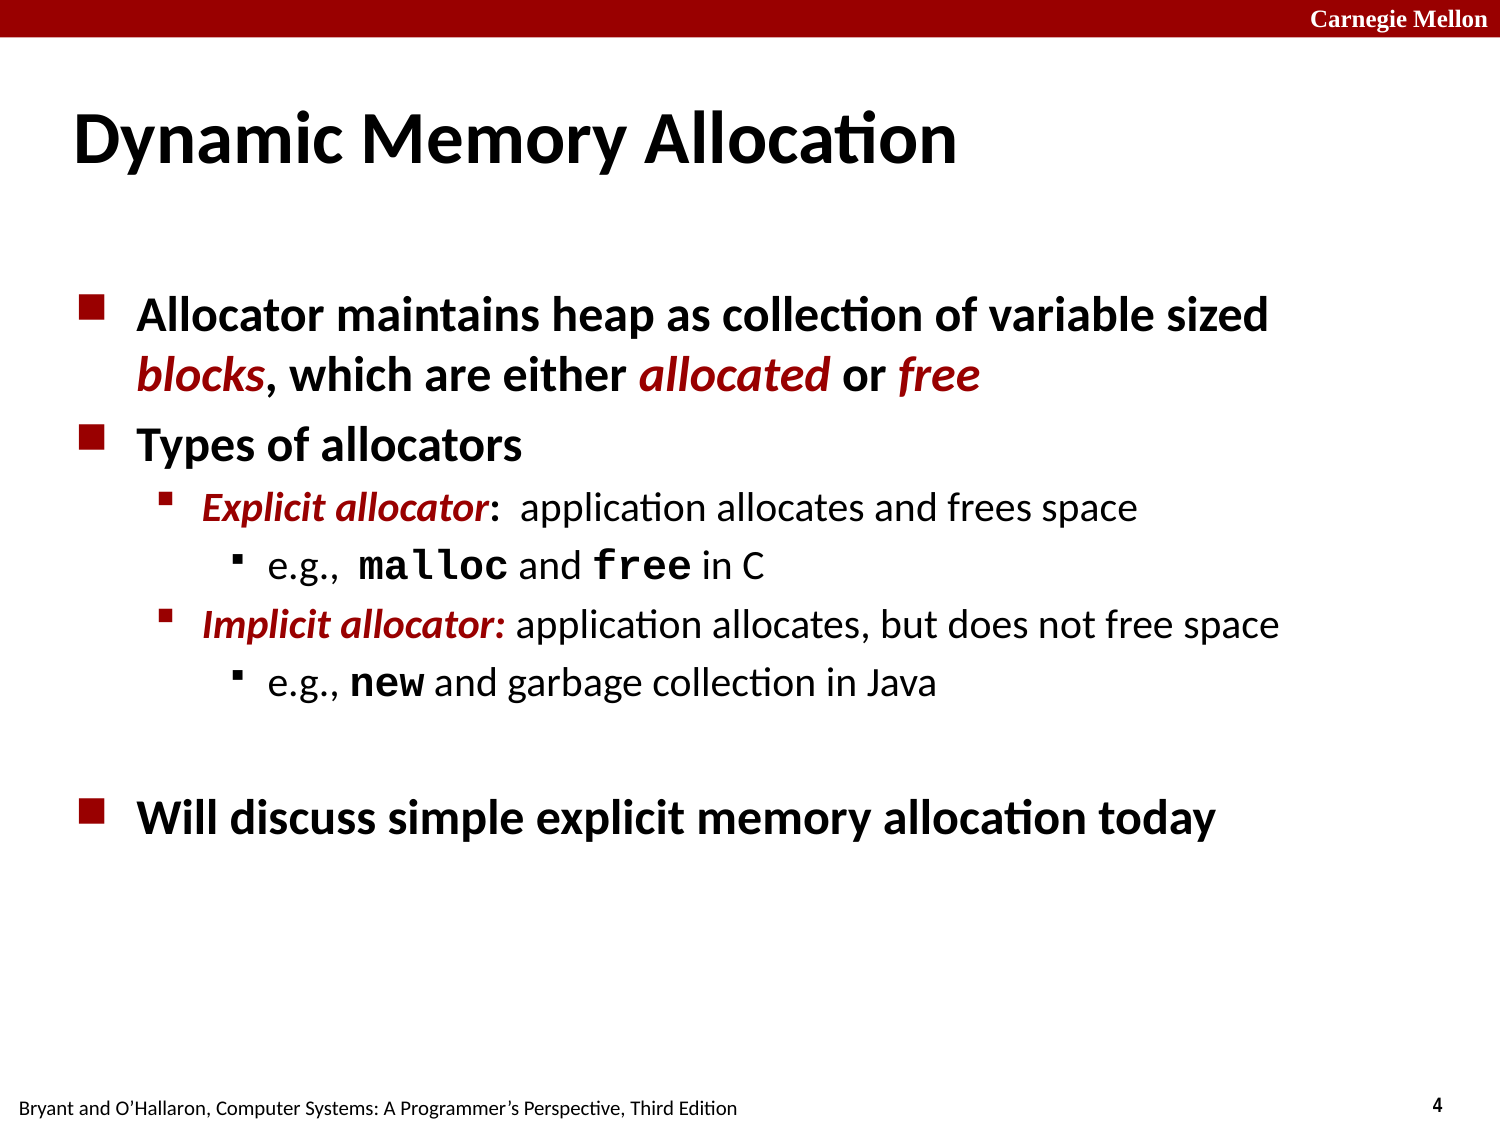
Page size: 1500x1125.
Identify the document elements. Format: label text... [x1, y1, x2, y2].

title Dynamic Memory Allocation [58, 71, 1305, 197]
list Allocator maintains heap as collection of variable sized blocks, which are either allocated or free Types of allocators Explicit allocator: application allocates and frees space e.g., malloc and free in C Implicit allocator: application allocates, but does not free space e.g., new and garbage collection in Java Will discuss simple explicit memory allocation today [64, 273, 1361, 988]
